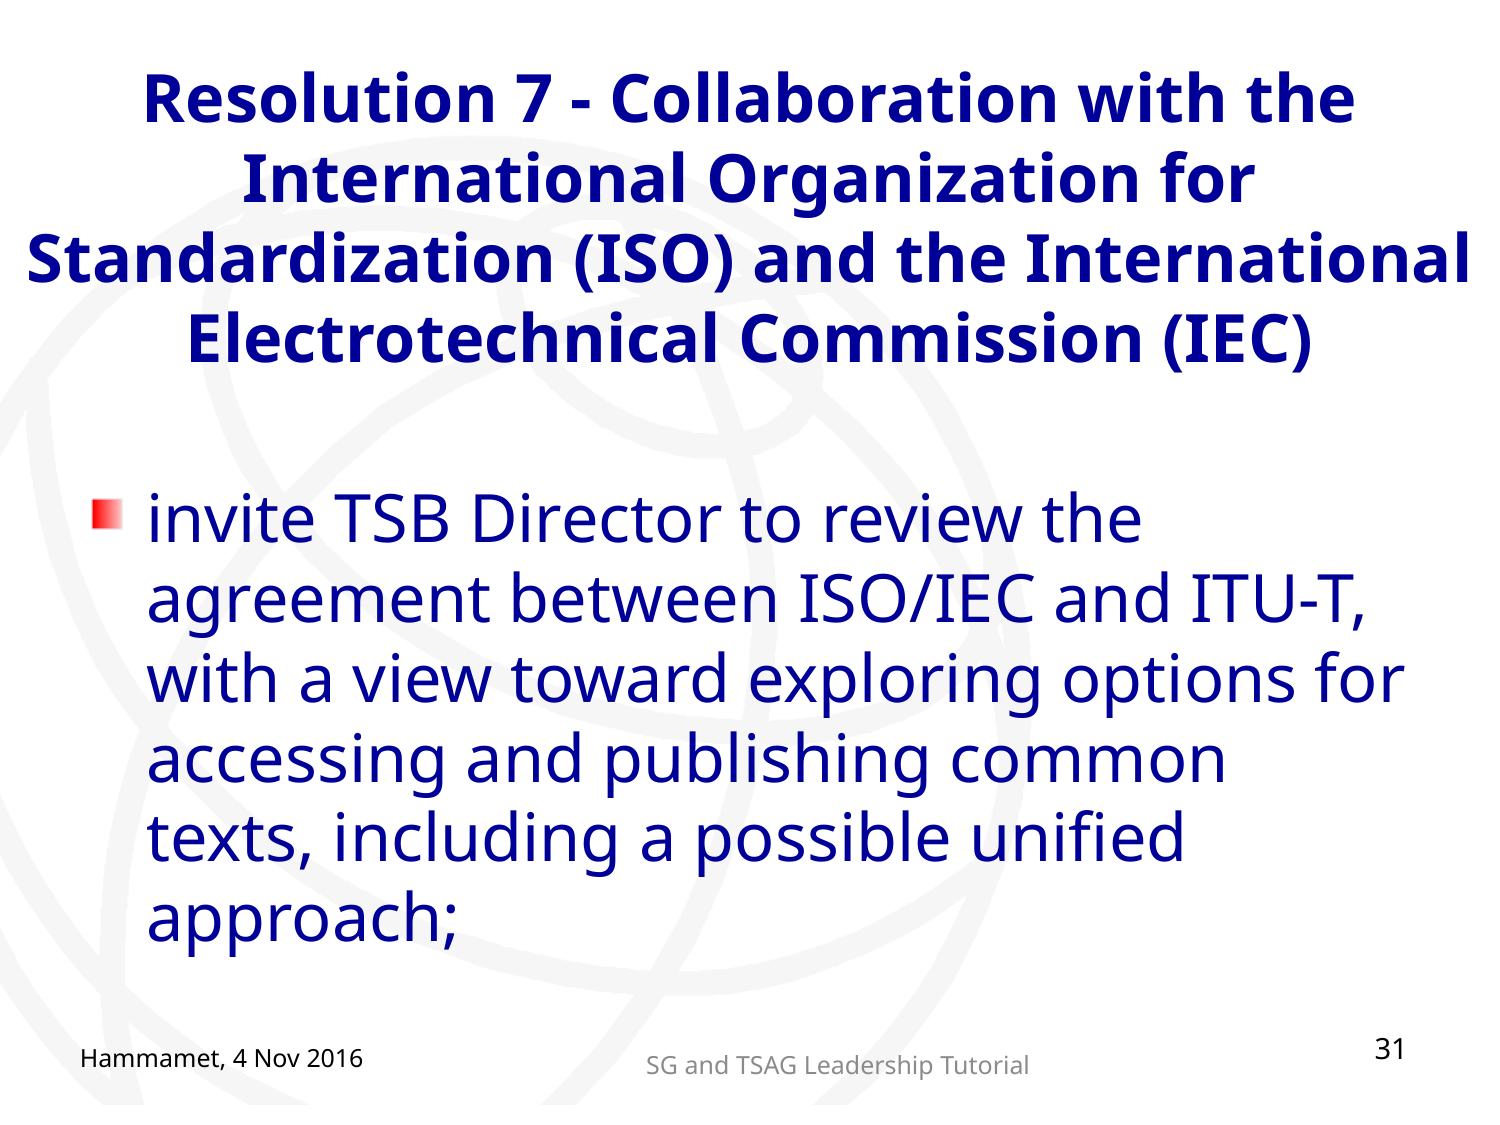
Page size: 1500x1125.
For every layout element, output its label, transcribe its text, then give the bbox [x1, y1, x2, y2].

slide_number 31 [1328, 1022, 1424, 1095]
list invite TSB Director to review the agreement between ISO/IEC and ITU-T, with a view toward exploring options for accessing and publishing common texts, including a possible unified approach; [74, 467, 1426, 1006]
footer SG and TSAG Leadership Tutorial [501, 1034, 1176, 1095]
picture [90, 497, 126, 533]
title Resolution 7 - Collaboration with the International Organization for Standardization (ISO) and the International Electrotechnical Commission (IEC) [0, 0, 1500, 433]
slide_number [64, 1034, 444, 1087]
